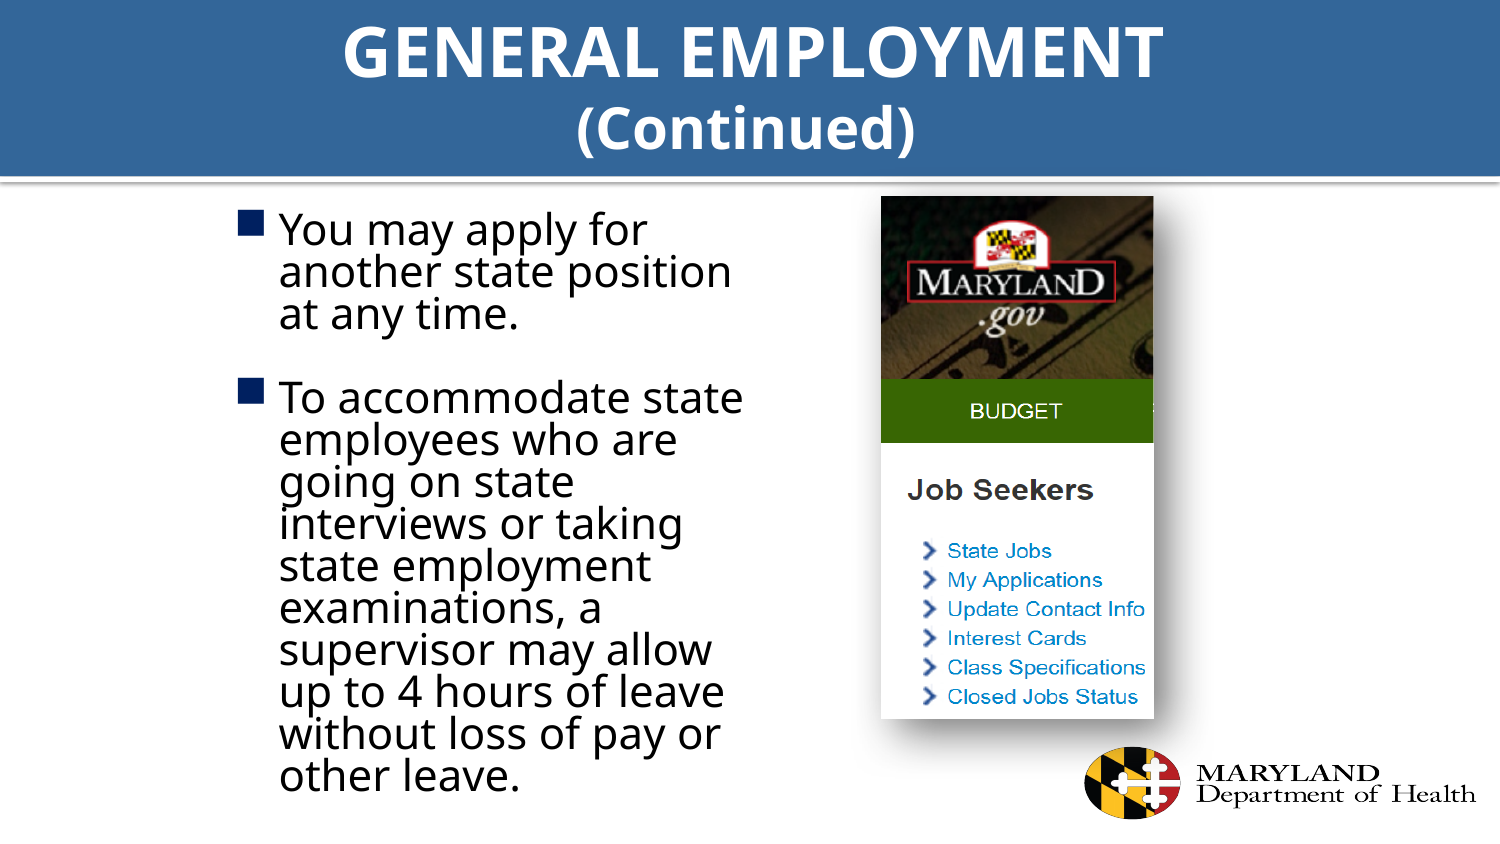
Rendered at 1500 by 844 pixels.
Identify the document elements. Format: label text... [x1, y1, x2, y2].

list You may apply for another state position at any time. To accommodate state employees who are going on state interviews or taking state employment examinations, a supervisor may allow up to 4 hours of leave without loss of pay or other leave. [215, 196, 769, 766]
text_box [881, 196, 1154, 719]
picture [1025, 590, 1500, 844]
title GENERAL EMPLOYMENT (Continued) [187, 0, 1313, 169]
